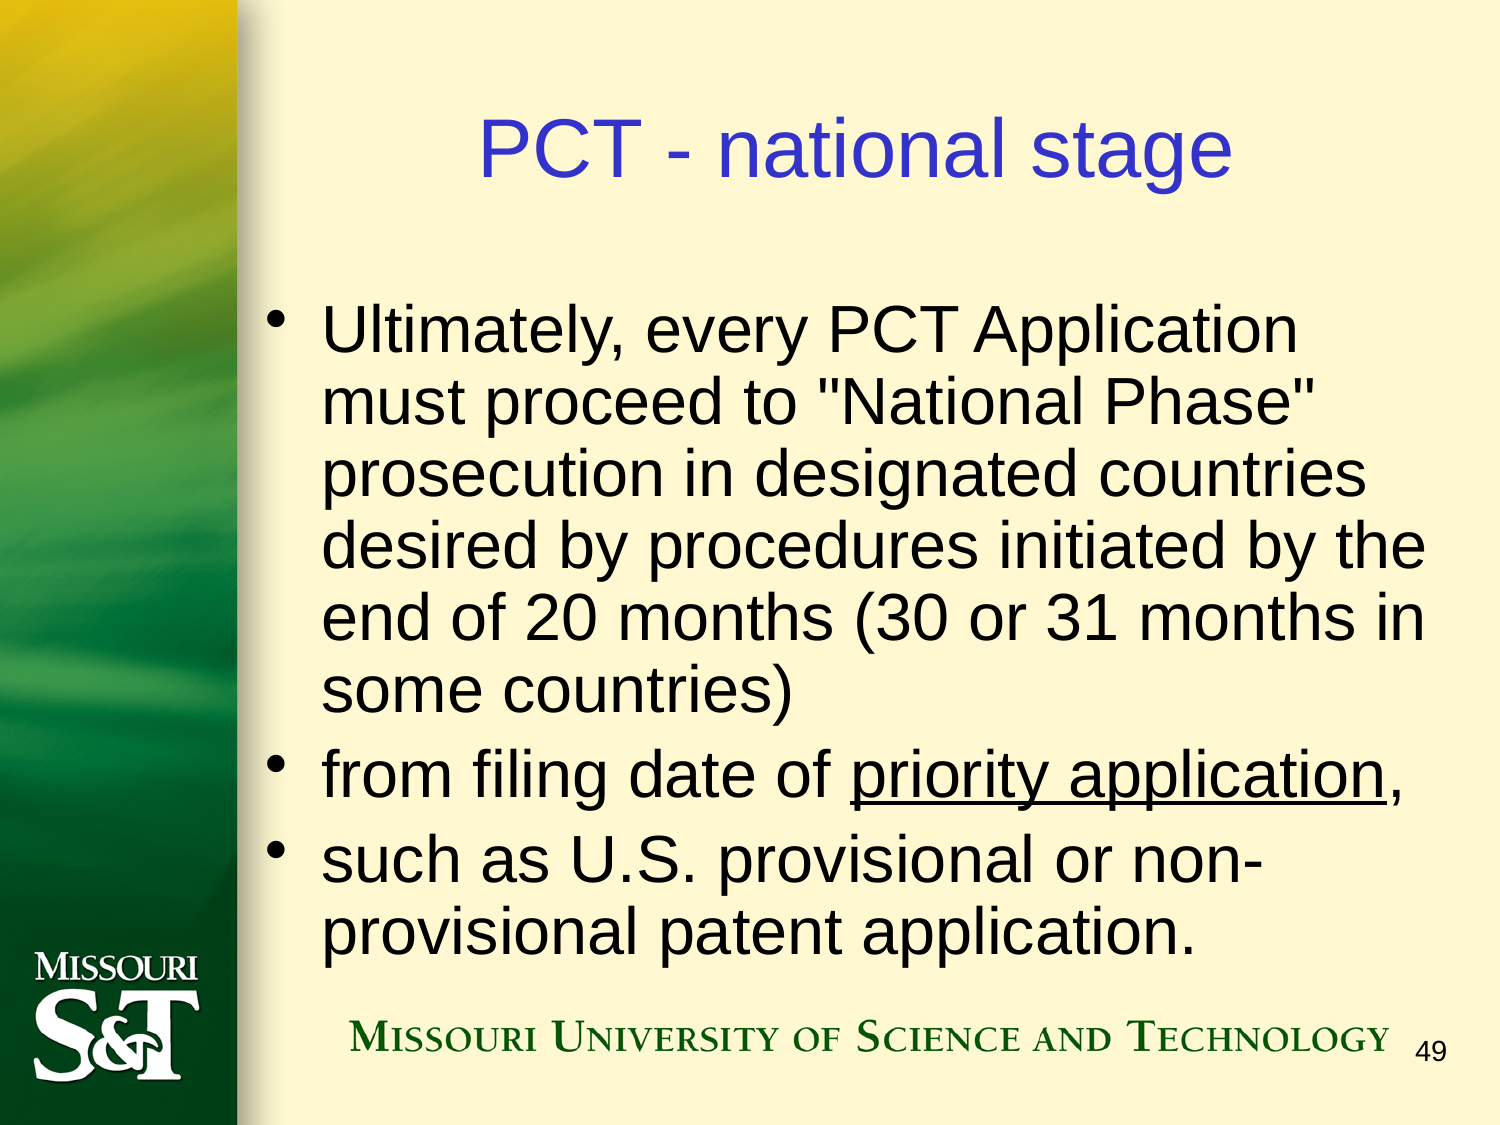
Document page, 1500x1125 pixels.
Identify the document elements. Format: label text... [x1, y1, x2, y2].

picture [0, 0, 1500, 1125]
title PCT - national stage [249, 49, 1463, 238]
slide_number 49 [1262, 1024, 1463, 1101]
list Ultimately, every PCT Application must proceed to "National Phase" prosecution in designated countries desired by procedures initiated by the end of 20 months (30 or 31 months in some countries) from filing date of priority application, such as U.S. provisional or non-provisional patent application. [249, 287, 1463, 1001]
